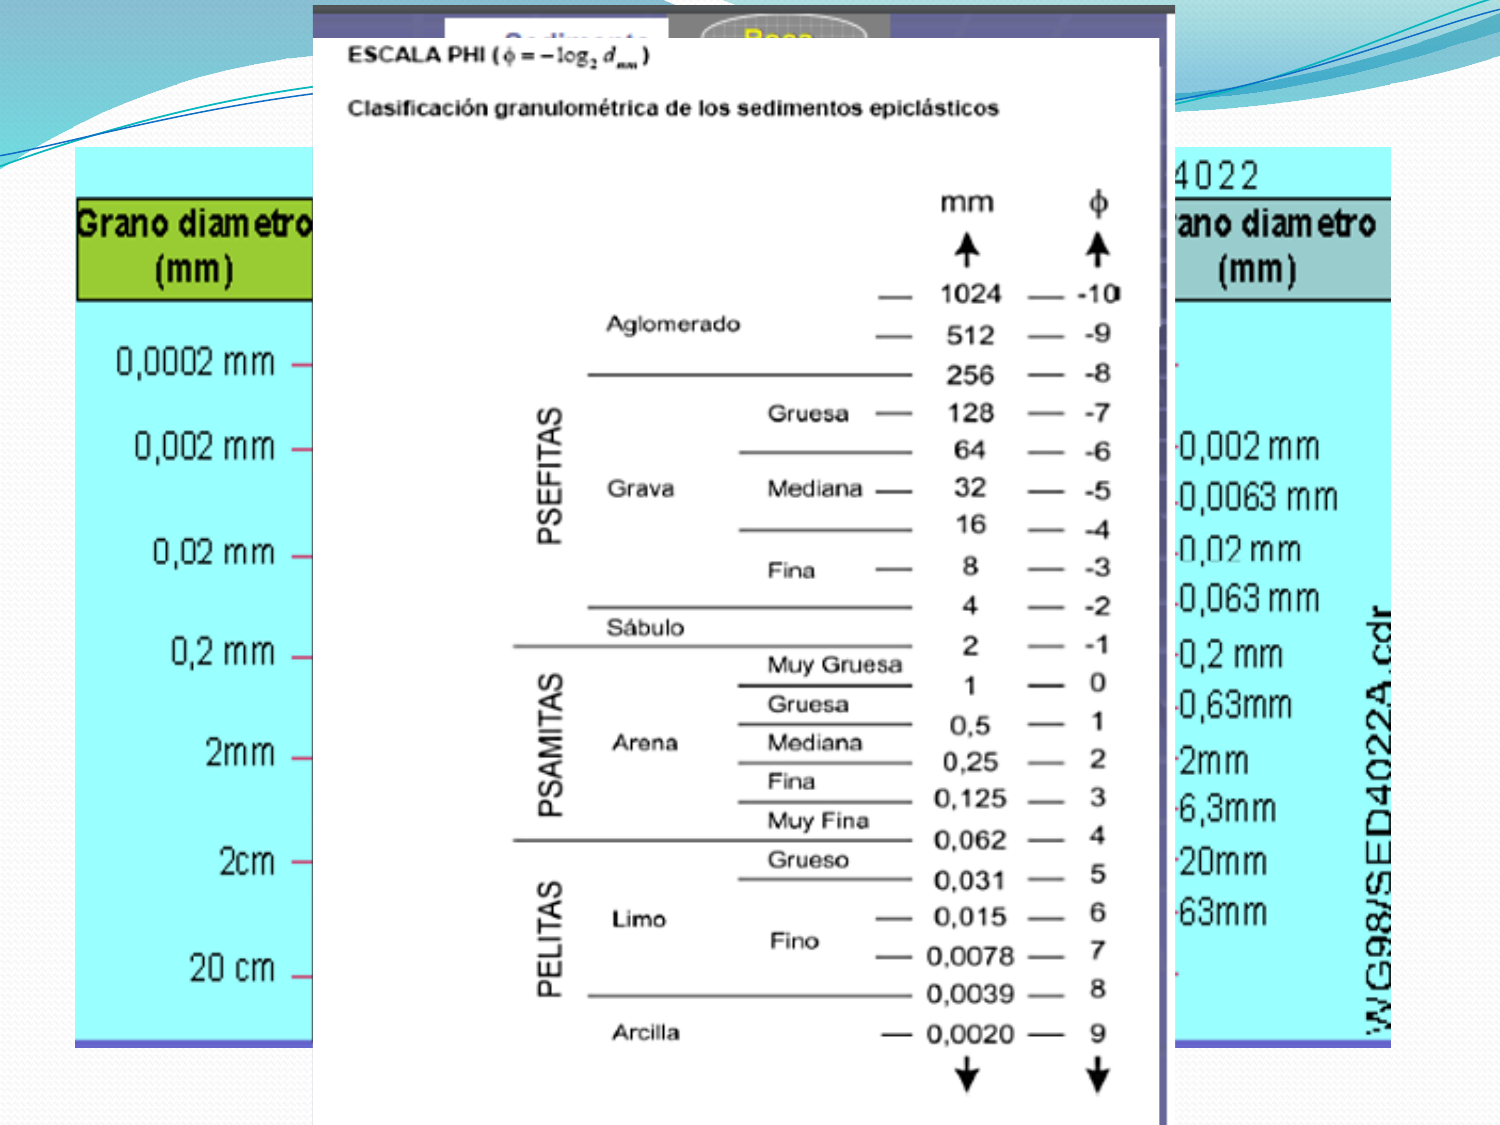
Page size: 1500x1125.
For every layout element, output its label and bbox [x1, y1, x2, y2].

picture [74, 147, 305, 1048]
picture [312, 4, 1176, 1125]
picture [1180, 147, 1392, 1048]
